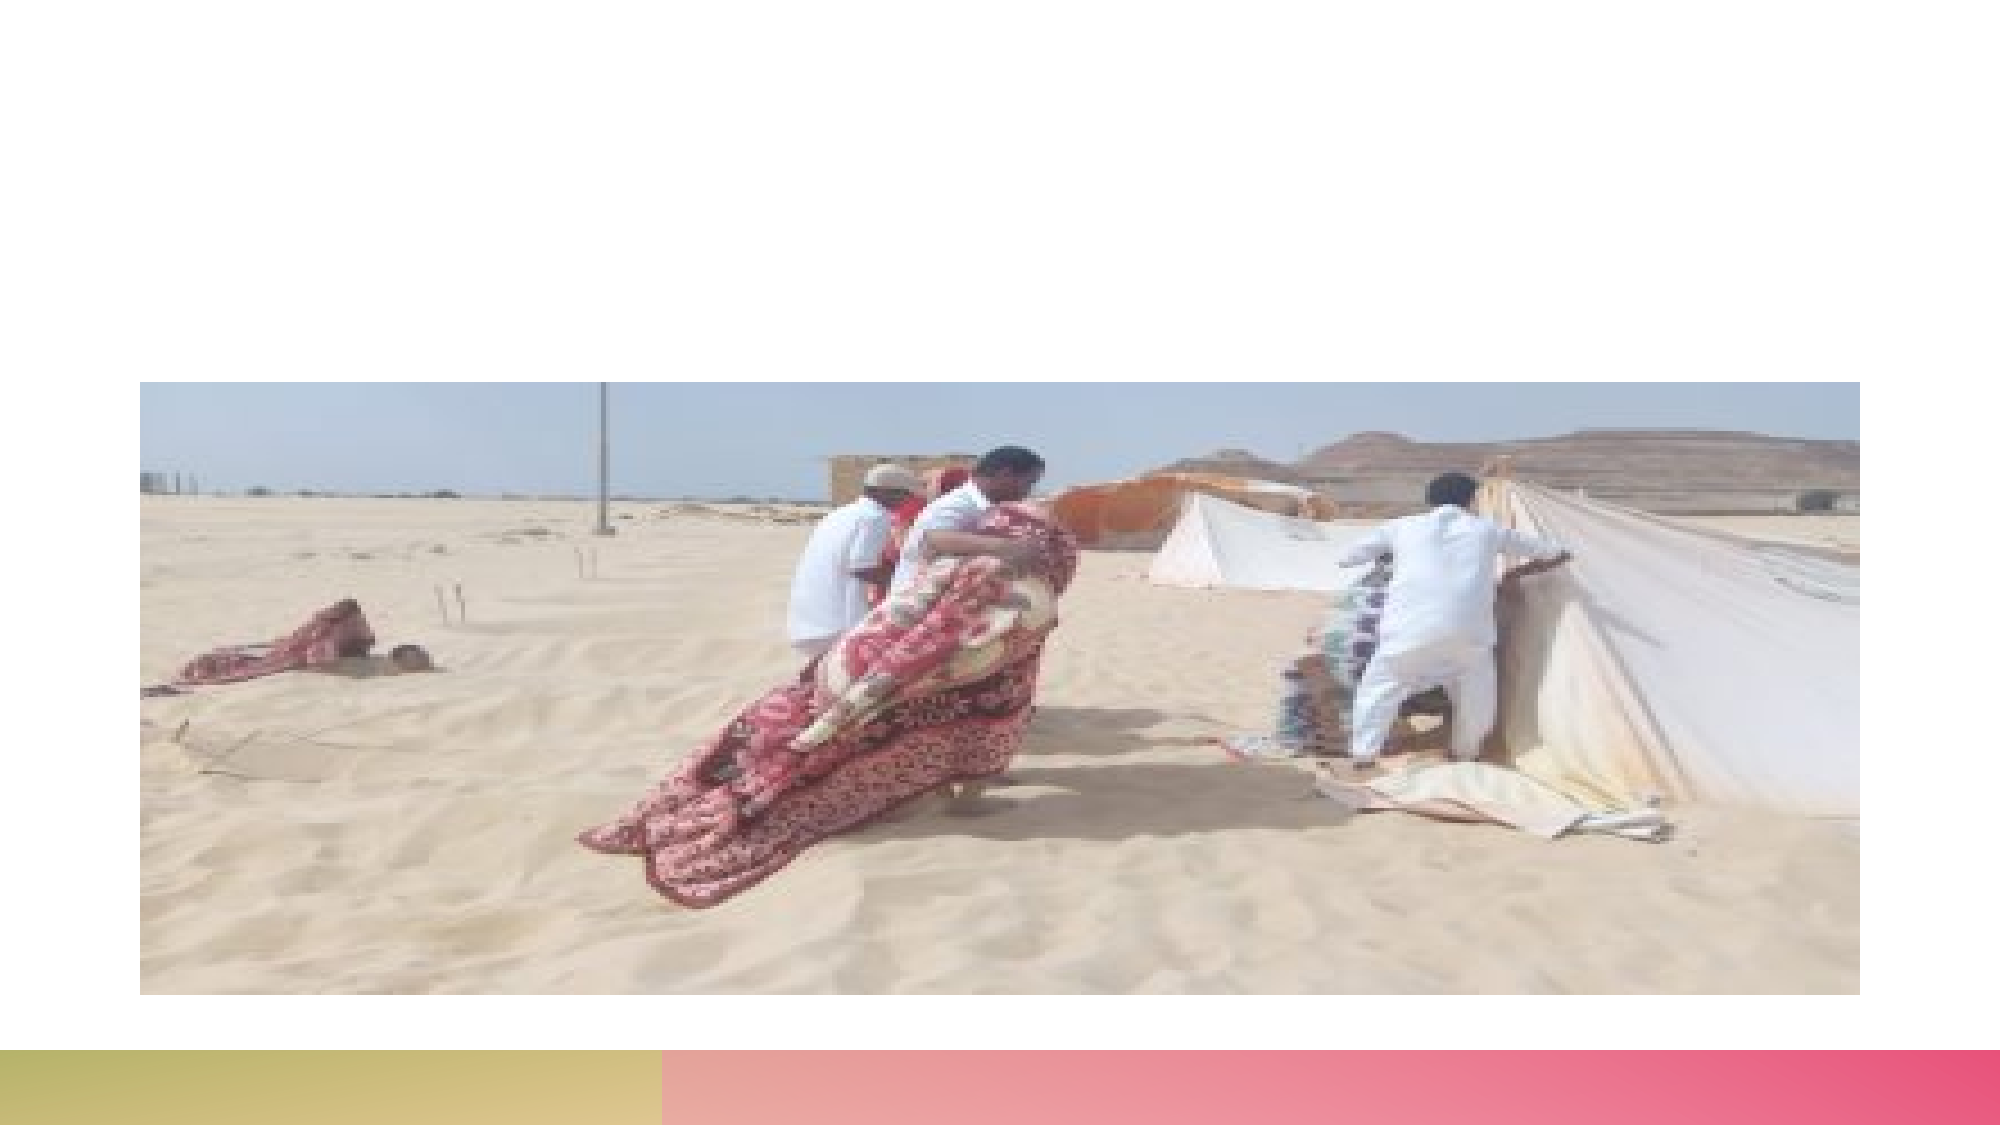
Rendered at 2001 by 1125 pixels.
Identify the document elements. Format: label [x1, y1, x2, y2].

list [140, 382, 1860, 995]
